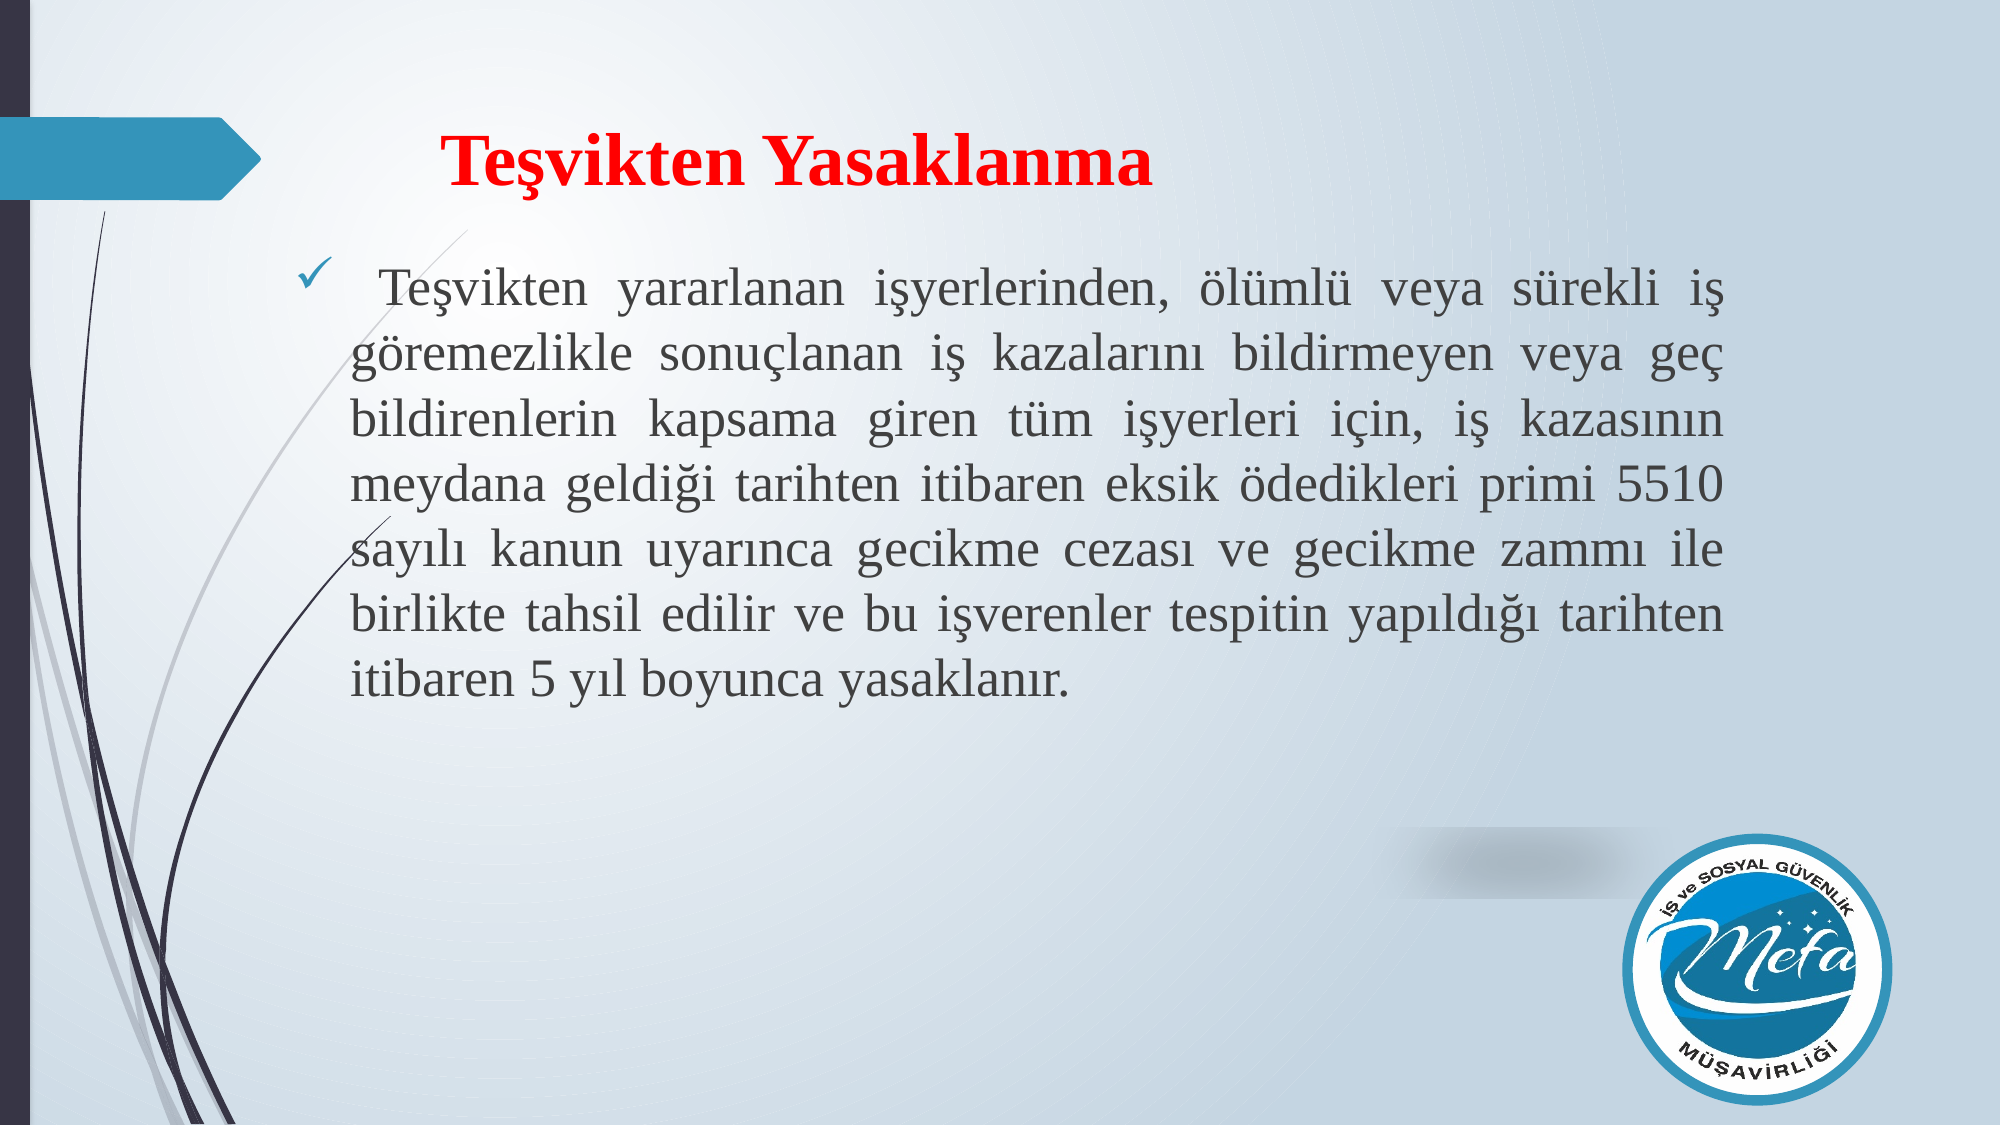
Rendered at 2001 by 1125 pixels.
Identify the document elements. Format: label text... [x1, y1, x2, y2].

list Teşvikten yararlanan işyerlerinden, ölümlü veya sürekli iş göremezlikle sonuçlanan iş kazalarını bildirmeyen veya geç bildirenlerin kapsama giren tüm işyerleri için, iş kazasının meydana geldiği tarihten itibaren eksik ödedikleri primi 5510 sayılı kanun uyarınca gecikme cezası ve gecikme zammı ile birlikte tahsil edilir ve bu işverenler tespitin yapıldığı tarihten itibaren 5 yıl boyunca yasaklanır. [279, 244, 1742, 929]
picture [1627, 838, 1888, 1101]
title Teşvikten Yasaklanma [425, 102, 1888, 313]
